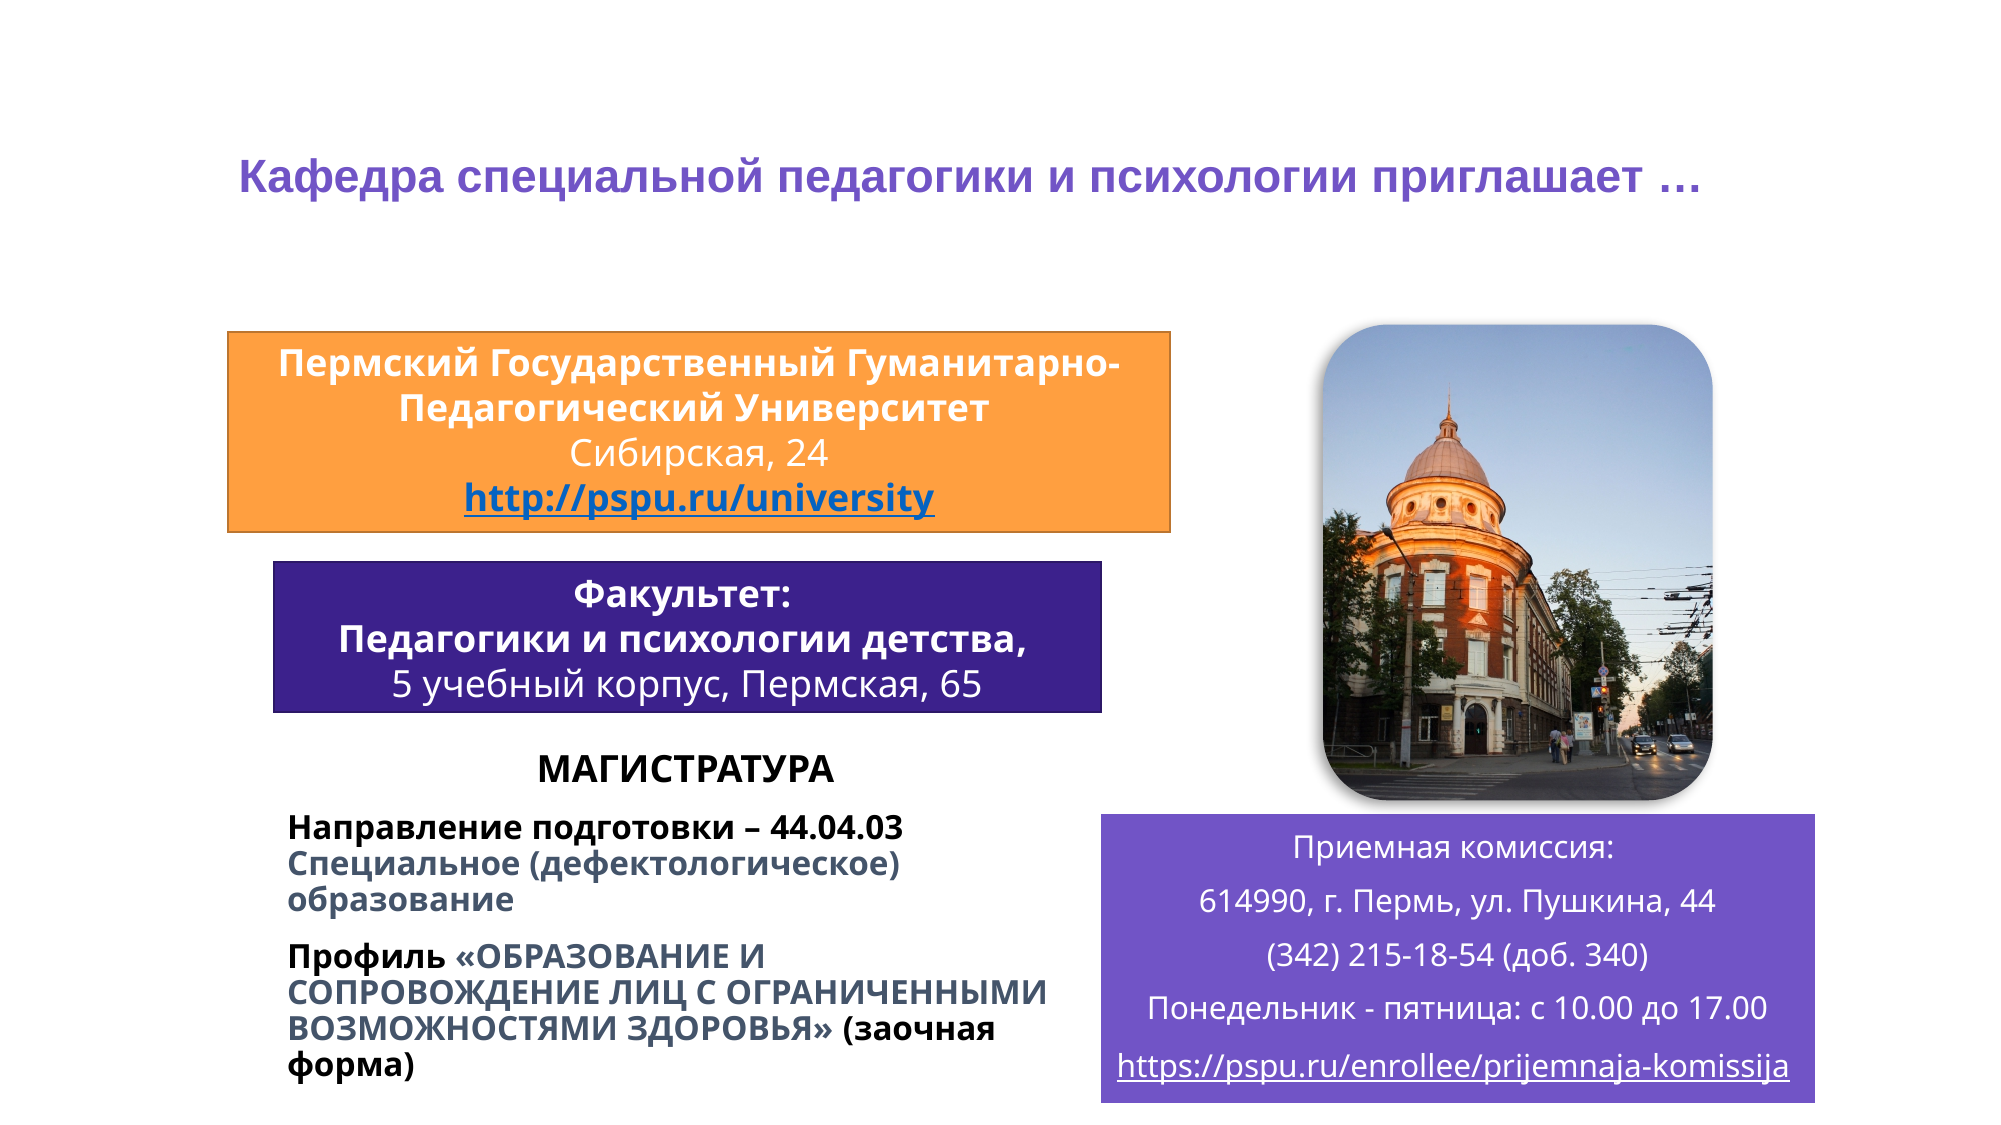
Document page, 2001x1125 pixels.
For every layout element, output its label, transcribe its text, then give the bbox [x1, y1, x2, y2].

title Кафедра специальной педагогики и психологии приглашает … [216, 124, 1742, 231]
list Приемная комиссия: 614990, г. Пермь, ул. Пушкина, 44 (342) 215-18-54 (доб. 340) Понедельник - пятница: с 10.00 до 17.00 https://pspu.ru/enrollee/prijemnaja-komissija [1097, 811, 1818, 1106]
text_box Факультет: Педагогики и психологии детства, 5 учебный корпус, Пермская, 65 [273, 561, 1102, 713]
picture [1323, 324, 1713, 801]
text_box Пермский Государственный Гуманитарно-Педагогический Университет Сибирская, 24 http://pspu.ru/university [227, 331, 1171, 533]
text_box МАГИСТРАТУРА Направление подготовки – 44.04.03 Специальное (дефектологическое) образование Профиль «ОБРАЗОВАНИЕ И СОПРОВОЖДЕНИЕ ЛИЦ С ОГРАНИЧЕННЫМИ ВОЗМОЖНОСТЯМИ ЗДОРОВЬЯ» (заочная форма) [272, 742, 1099, 1091]
